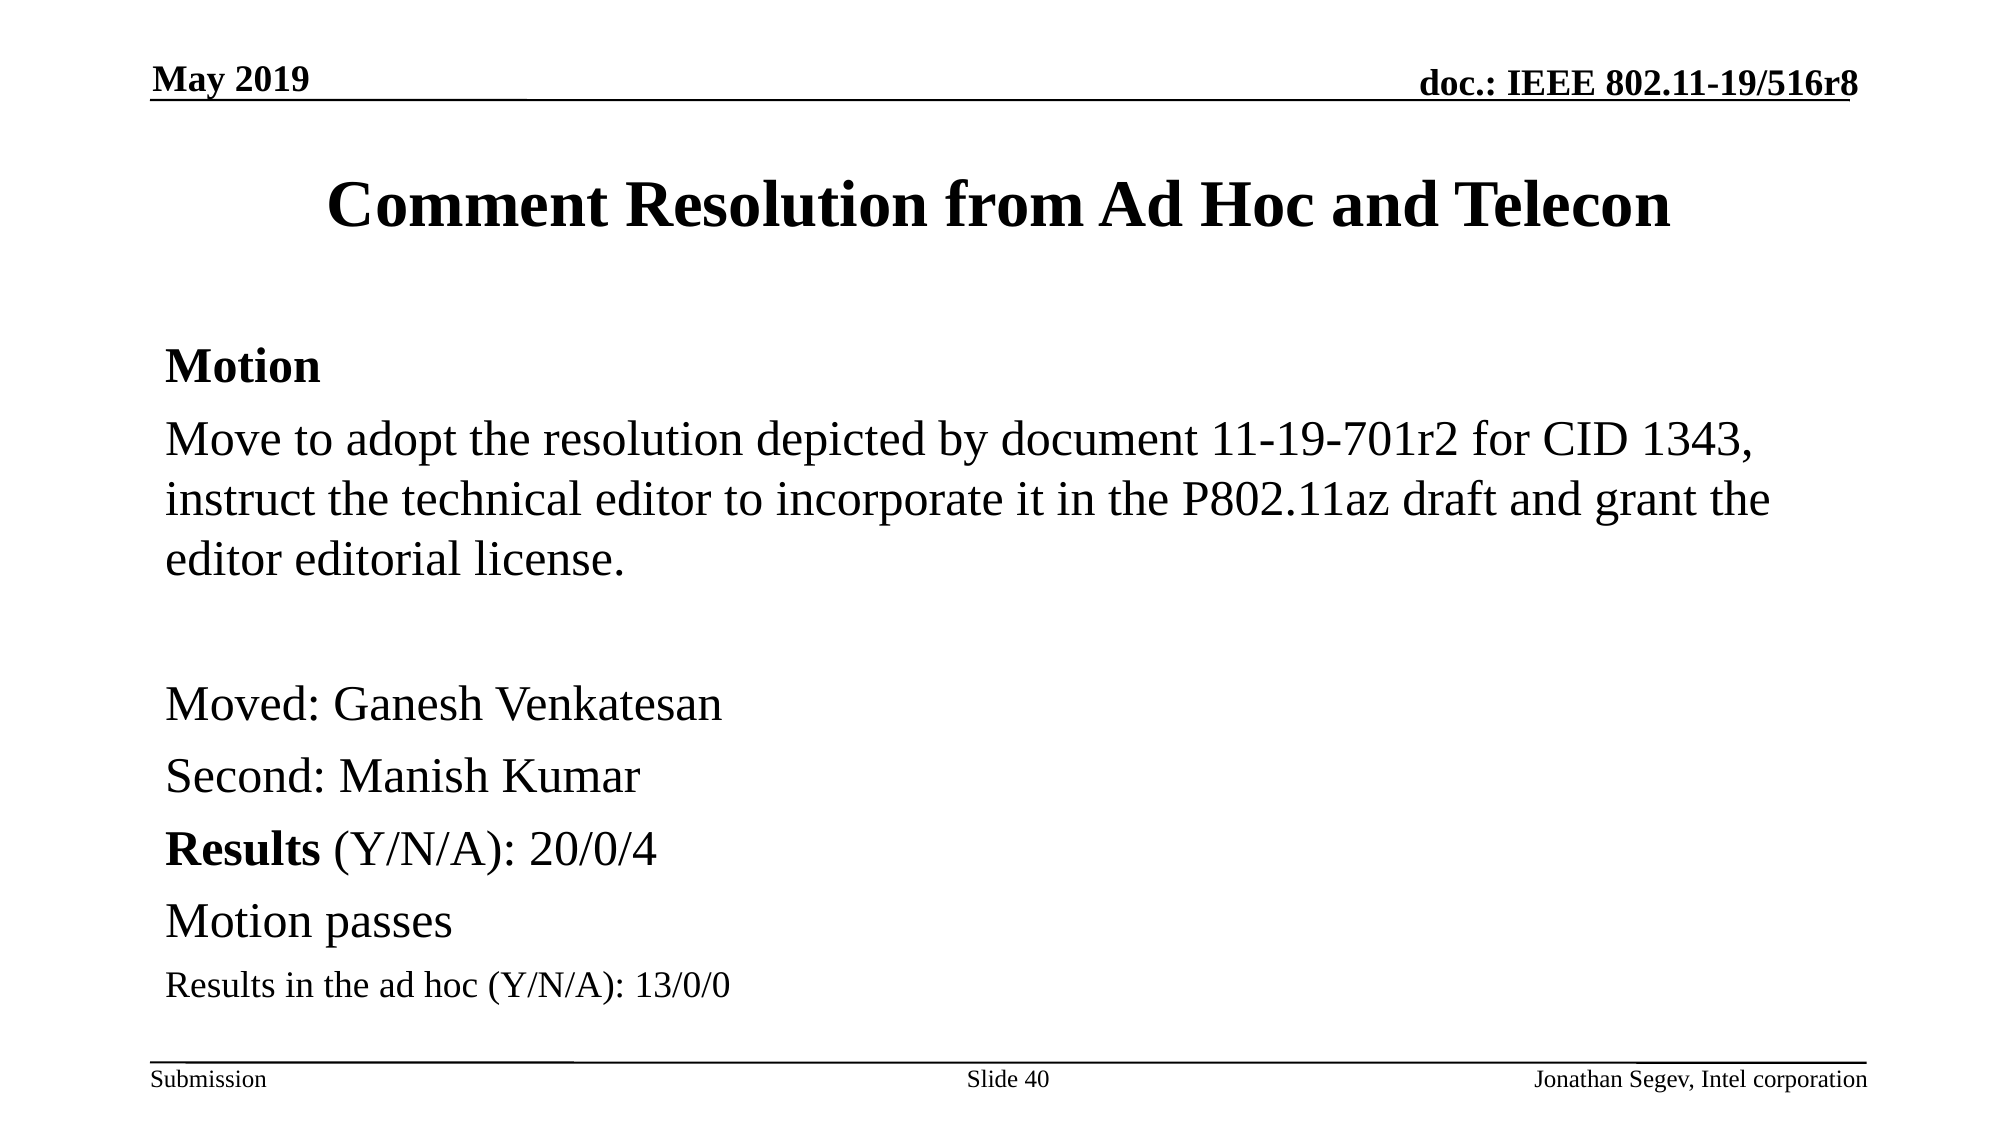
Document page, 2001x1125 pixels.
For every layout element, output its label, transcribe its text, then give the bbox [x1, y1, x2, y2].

footer Jonathan Segev, Intel corporation [1171, 1061, 1869, 1093]
slide_number Slide 40 [950, 1061, 1067, 1123]
title Comment Resolution from Ad Hoc and Telecon [149, 112, 1850, 288]
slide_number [152, 54, 563, 100]
list Motion Move to adopt the resolution depicted by document 11-19-701r2 for CID 1343, instruct the technical editor to incorporate it in the P802.11az draft and grant the editor editorial license. Moved: Ganesh Venkatesan Second: Manish Kumar Results (Y/N/A): 20/0/4 Motion passes Results in the ad hoc (Y/N/A): 13/0/0 [149, 324, 1850, 1000]
